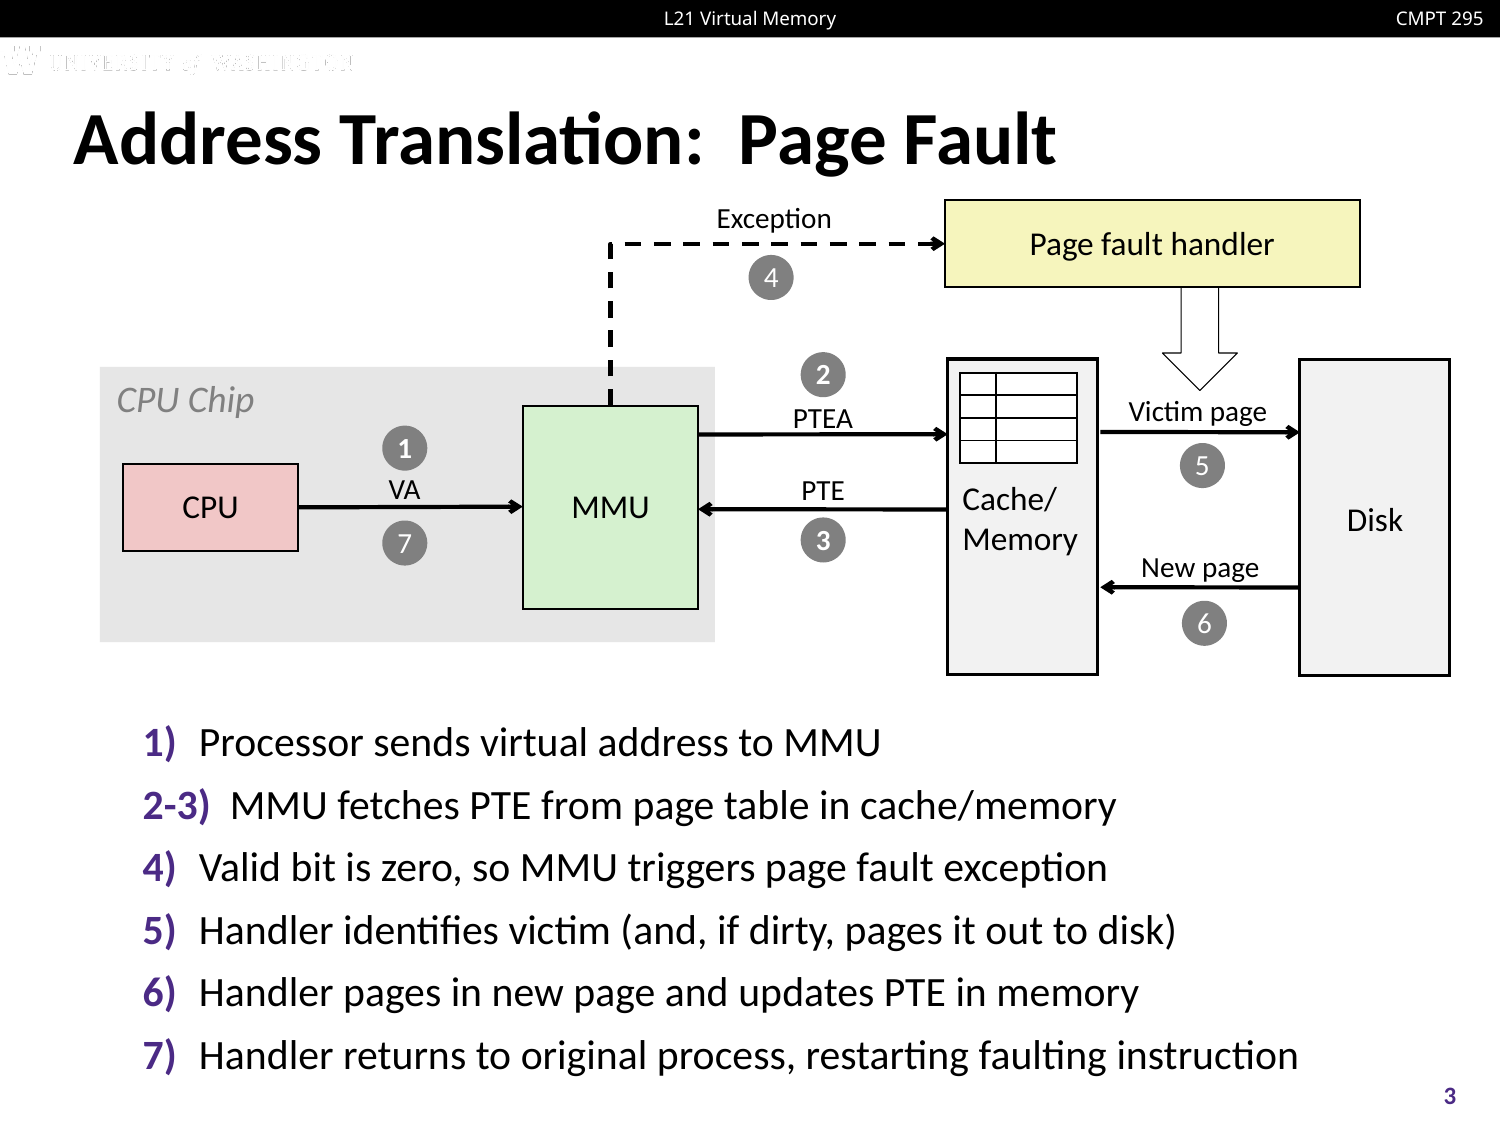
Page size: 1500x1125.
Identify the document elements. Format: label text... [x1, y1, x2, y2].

text_box [1162, 287, 1238, 386]
text_box CPU Chip [101, 367, 270, 428]
table_cell 03 [436, 509, 510, 514]
text_box Victim page [1113, 386, 1283, 430]
table_cell 03 [298, 510, 373, 514]
text_box 5 [1179, 443, 1225, 489]
text_box Disk [1299, 359, 1450, 676]
text_box Page fault handler [944, 199, 1360, 288]
table_header [997, 374, 1076, 394]
text_box 1 [382, 425, 428, 471]
picture [0, 46, 353, 75]
table_cell [961, 419, 995, 440]
text_box 6 [1181, 600, 1227, 646]
text_box 3 [800, 519, 846, 563]
text_box PTE [786, 500, 860, 507]
text_box Cache/ Memory [947, 358, 1098, 675]
slide_number 3 [1400, 1096, 1500, 1125]
text_box CPU [123, 463, 298, 552]
text_box [99, 366, 715, 643]
table_cell 0 [373, 508, 436, 514]
text_box PTEA [864, 393, 869, 432]
list 1) Processor sends virtual address to MMU 2-3) MMU fetches PTE from page table in cache/memory 4) Valid bit is zero, so MMU triggers page fault exception 5) Handler identifies victim (and, if dirty, pages it out to disk) 6) Handler pages in new page and updates PTE in memory 7) Handler returns to original process, restarting faulting instruction [127, 719, 1500, 1096]
table_cell [961, 441, 995, 462]
table_header [961, 374, 995, 394]
table_cell – [862, 437, 869, 443]
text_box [696, 157, 859, 493]
table_cell [997, 419, 1076, 440]
text_box MMU [523, 405, 698, 609]
table_cell 03 [513, 509, 522, 514]
text_box 7 [382, 520, 428, 566]
table_cell [997, 396, 1076, 417]
table_cell [961, 396, 995, 417]
text_box VA [373, 464, 436, 505]
title Address Translation: Page Fault [58, 71, 1438, 198]
table_cell [997, 441, 1076, 462]
text_box New page [1126, 541, 1275, 585]
